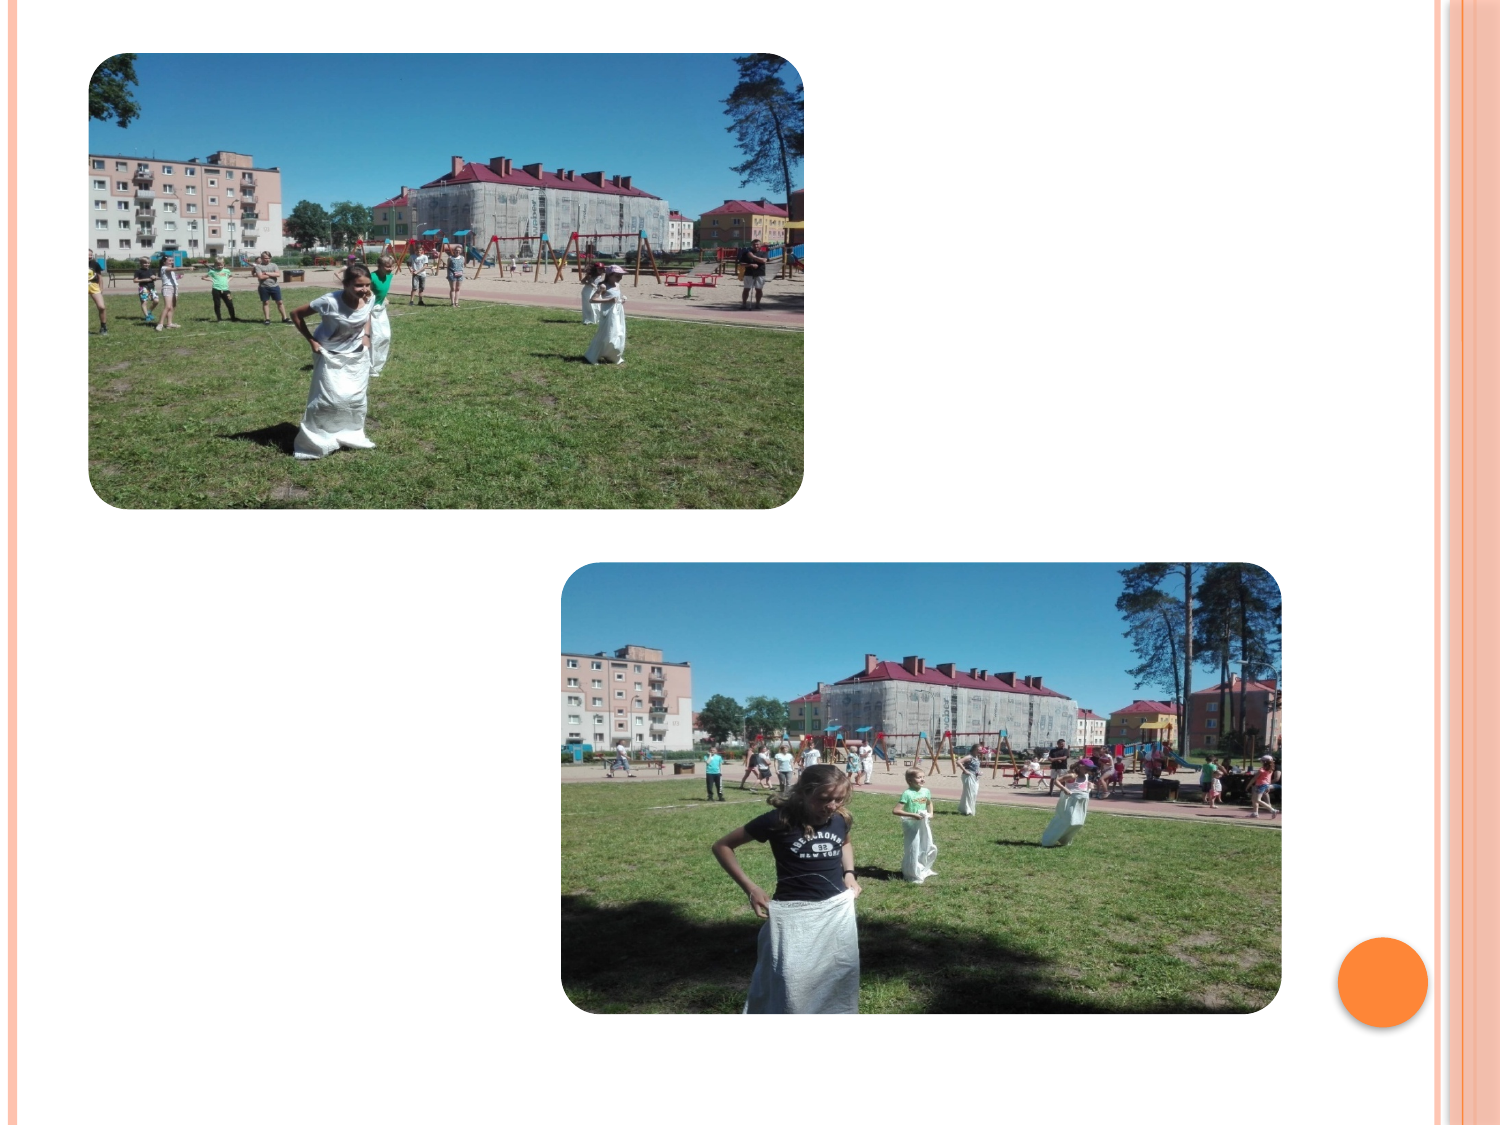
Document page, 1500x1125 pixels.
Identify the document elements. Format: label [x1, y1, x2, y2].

picture [87, 52, 805, 510]
picture [560, 561, 1283, 1015]
